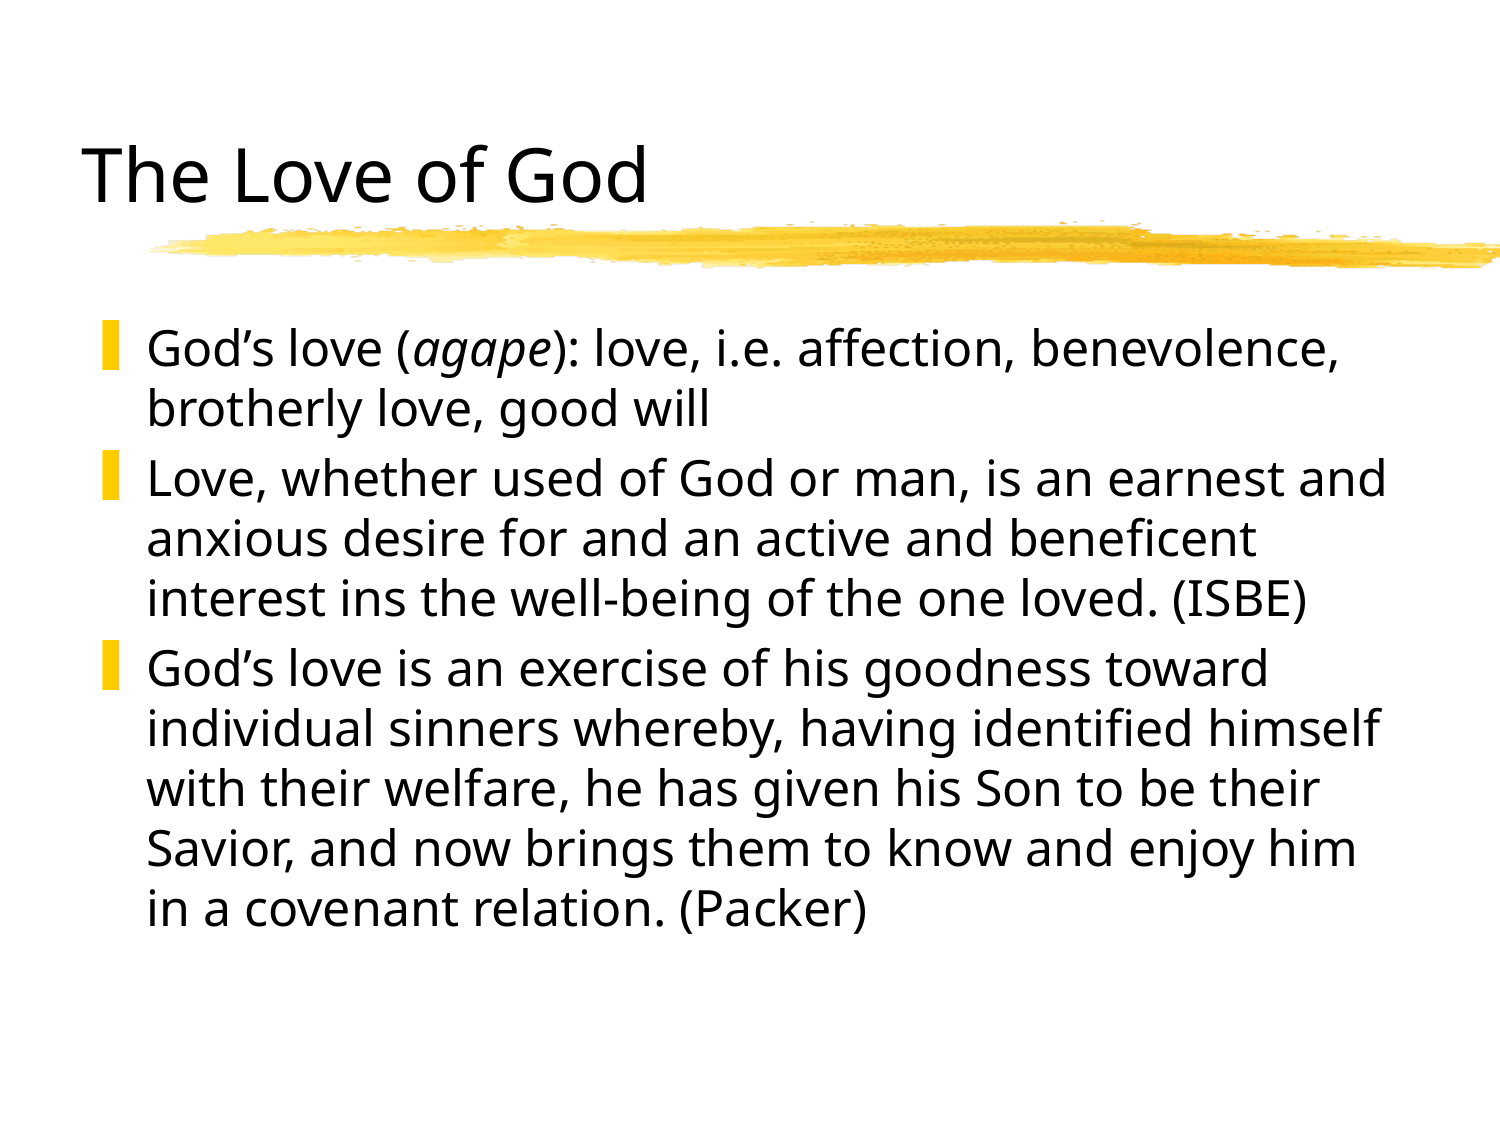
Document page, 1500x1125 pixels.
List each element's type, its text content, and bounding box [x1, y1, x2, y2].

title The Love of God [66, 37, 1342, 225]
picture [150, 215, 1500, 279]
list God’s love (agape): love, i.e. affection, benevolence, brotherly love, good will Love, whether used of God or man, is an earnest and anxious desire for and an active and beneficent interest ins the well-being of the one loved. (ISBE) God’s love is an exercise of his goodness toward individual sinners whereby, having identified himself with their welfare, he has given his Son to be their Savior, and now brings them to know and enjoy him in a covenant relation. (Packer) [75, 309, 1417, 994]
